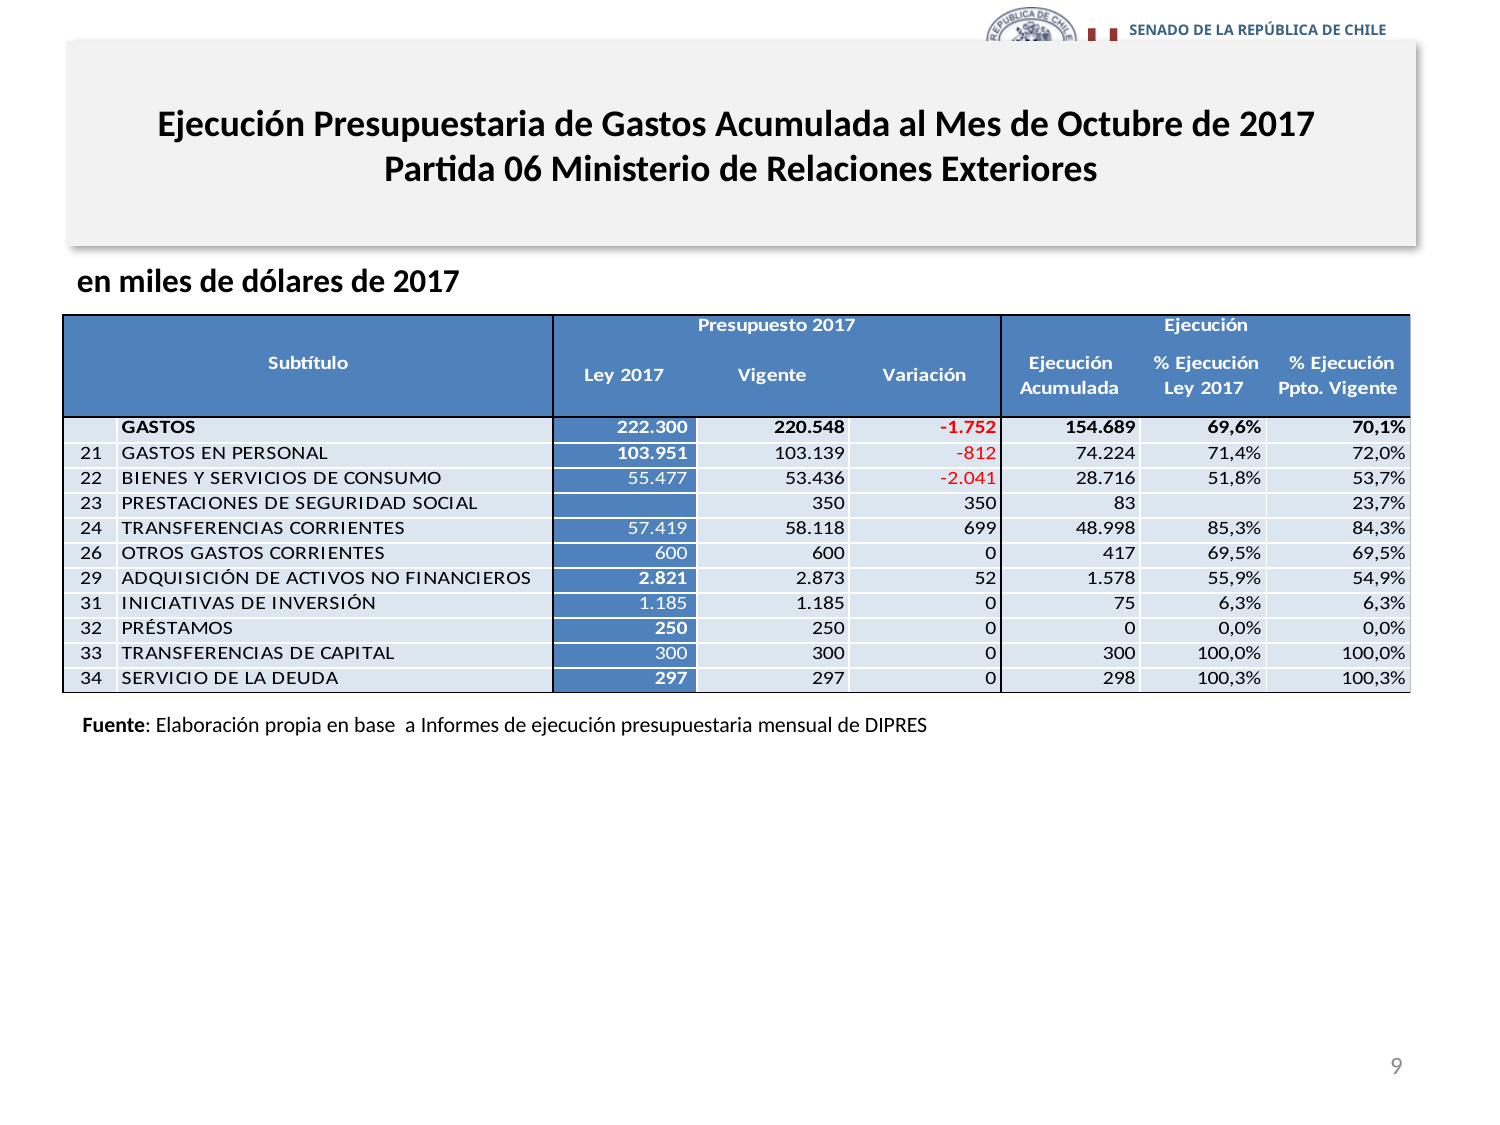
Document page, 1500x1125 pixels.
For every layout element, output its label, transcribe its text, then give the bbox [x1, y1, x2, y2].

title Ejecución Presupuestaria de Gastos Acumulada al Mes de Octubre de 2017 Partida 06 Ministerio de Relaciones Exteriores [67, 41, 1415, 246]
footer Fuente: Elaboración propia en base a Informes de ejecución presupuestaria mensual de DIPRES [67, 703, 1447, 764]
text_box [61, 314, 1413, 695]
picture [986, 7, 1079, 41]
slide_number 9 [1067, 1035, 1418, 1095]
text_box en miles de dólares de 2017 [62, 251, 1412, 313]
